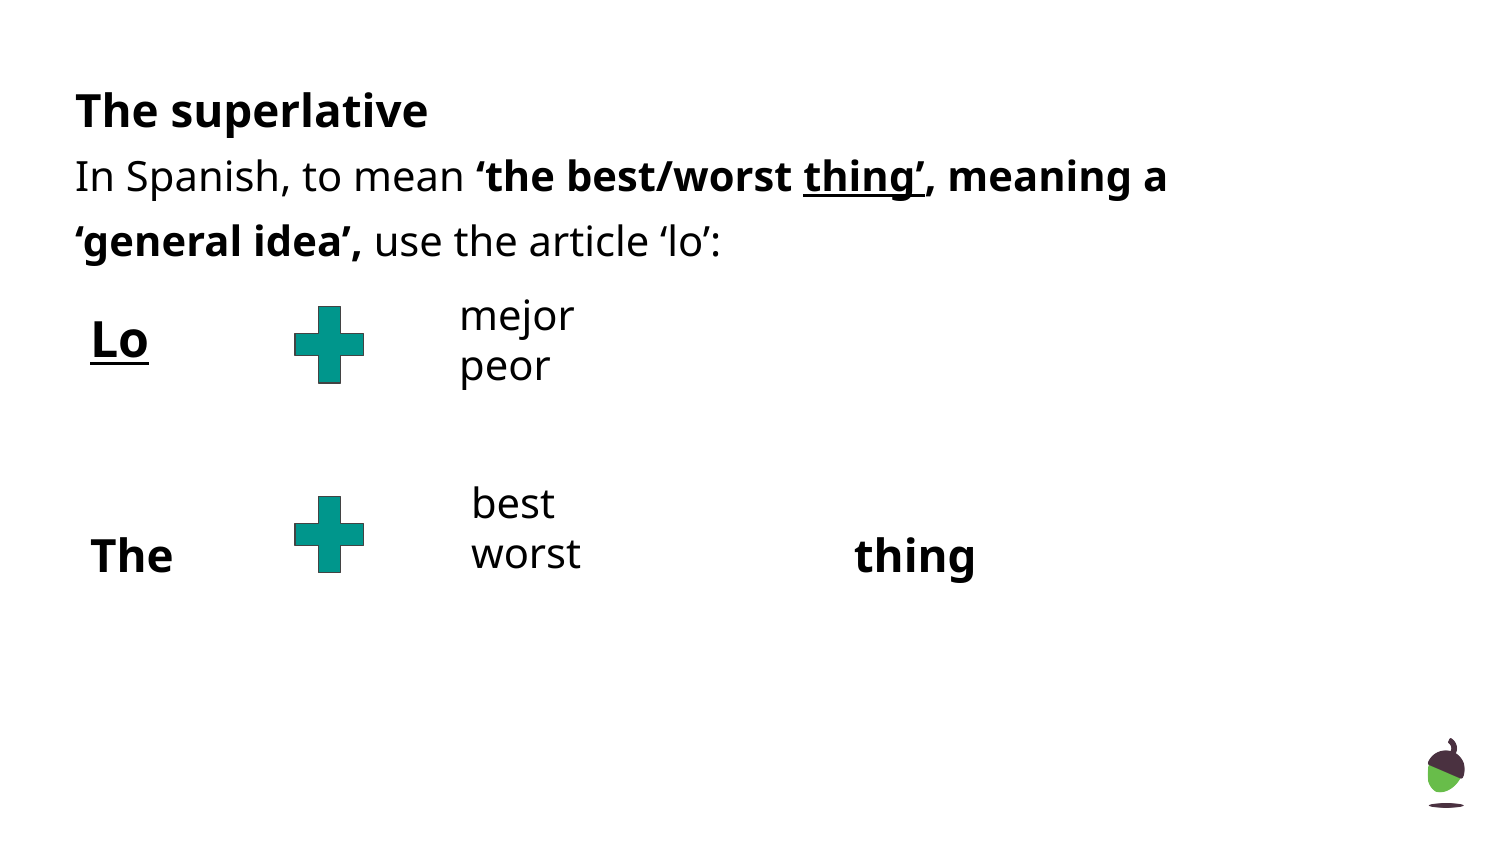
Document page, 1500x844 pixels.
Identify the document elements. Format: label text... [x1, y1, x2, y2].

text_box [295, 496, 364, 573]
subtitle The [75, 495, 283, 675]
text_box Lo [75, 292, 444, 376]
picture [1427, 738, 1465, 808]
subtitle thing [838, 495, 1047, 675]
text_box [295, 306, 364, 383]
title The superlative [75, 72, 1159, 134]
text_box best worst [456, 461, 619, 596]
text_box mejor peor [444, 273, 630, 488]
list In Spanish, to mean ‘the best/worst thing’, meaning a ‘general idea’, use the article ‘lo’: [75, 134, 1342, 293]
